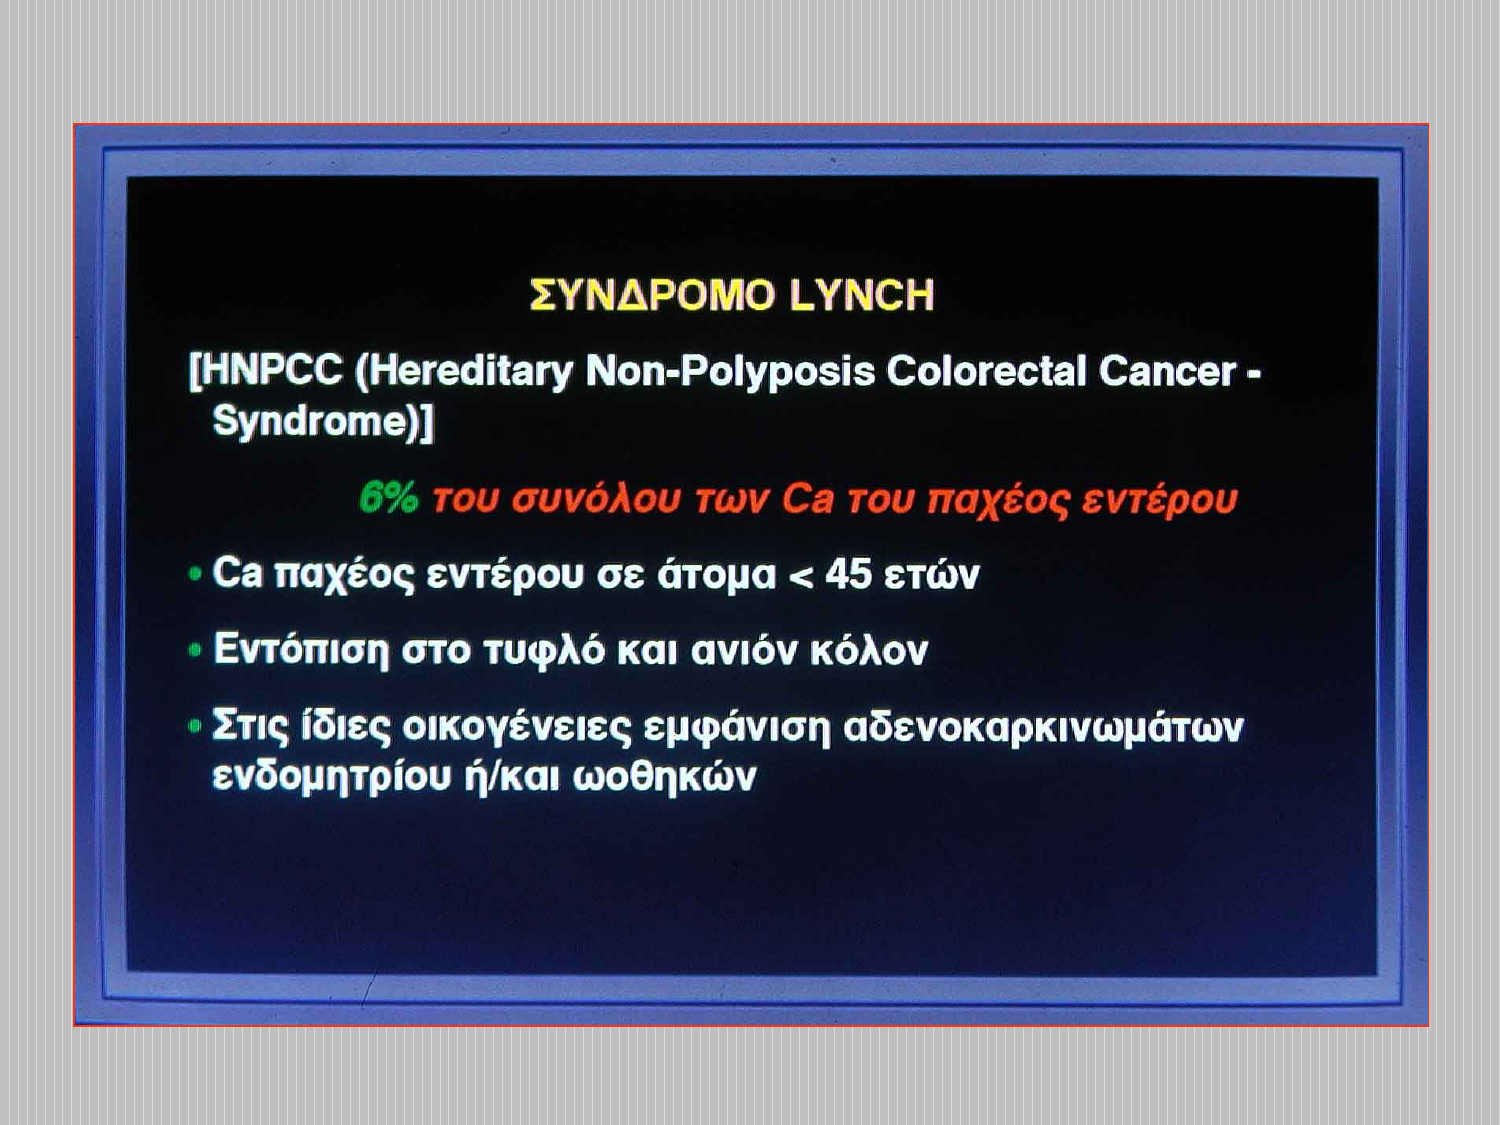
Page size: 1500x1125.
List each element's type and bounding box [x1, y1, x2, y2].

picture [74, 124, 1428, 1026]
